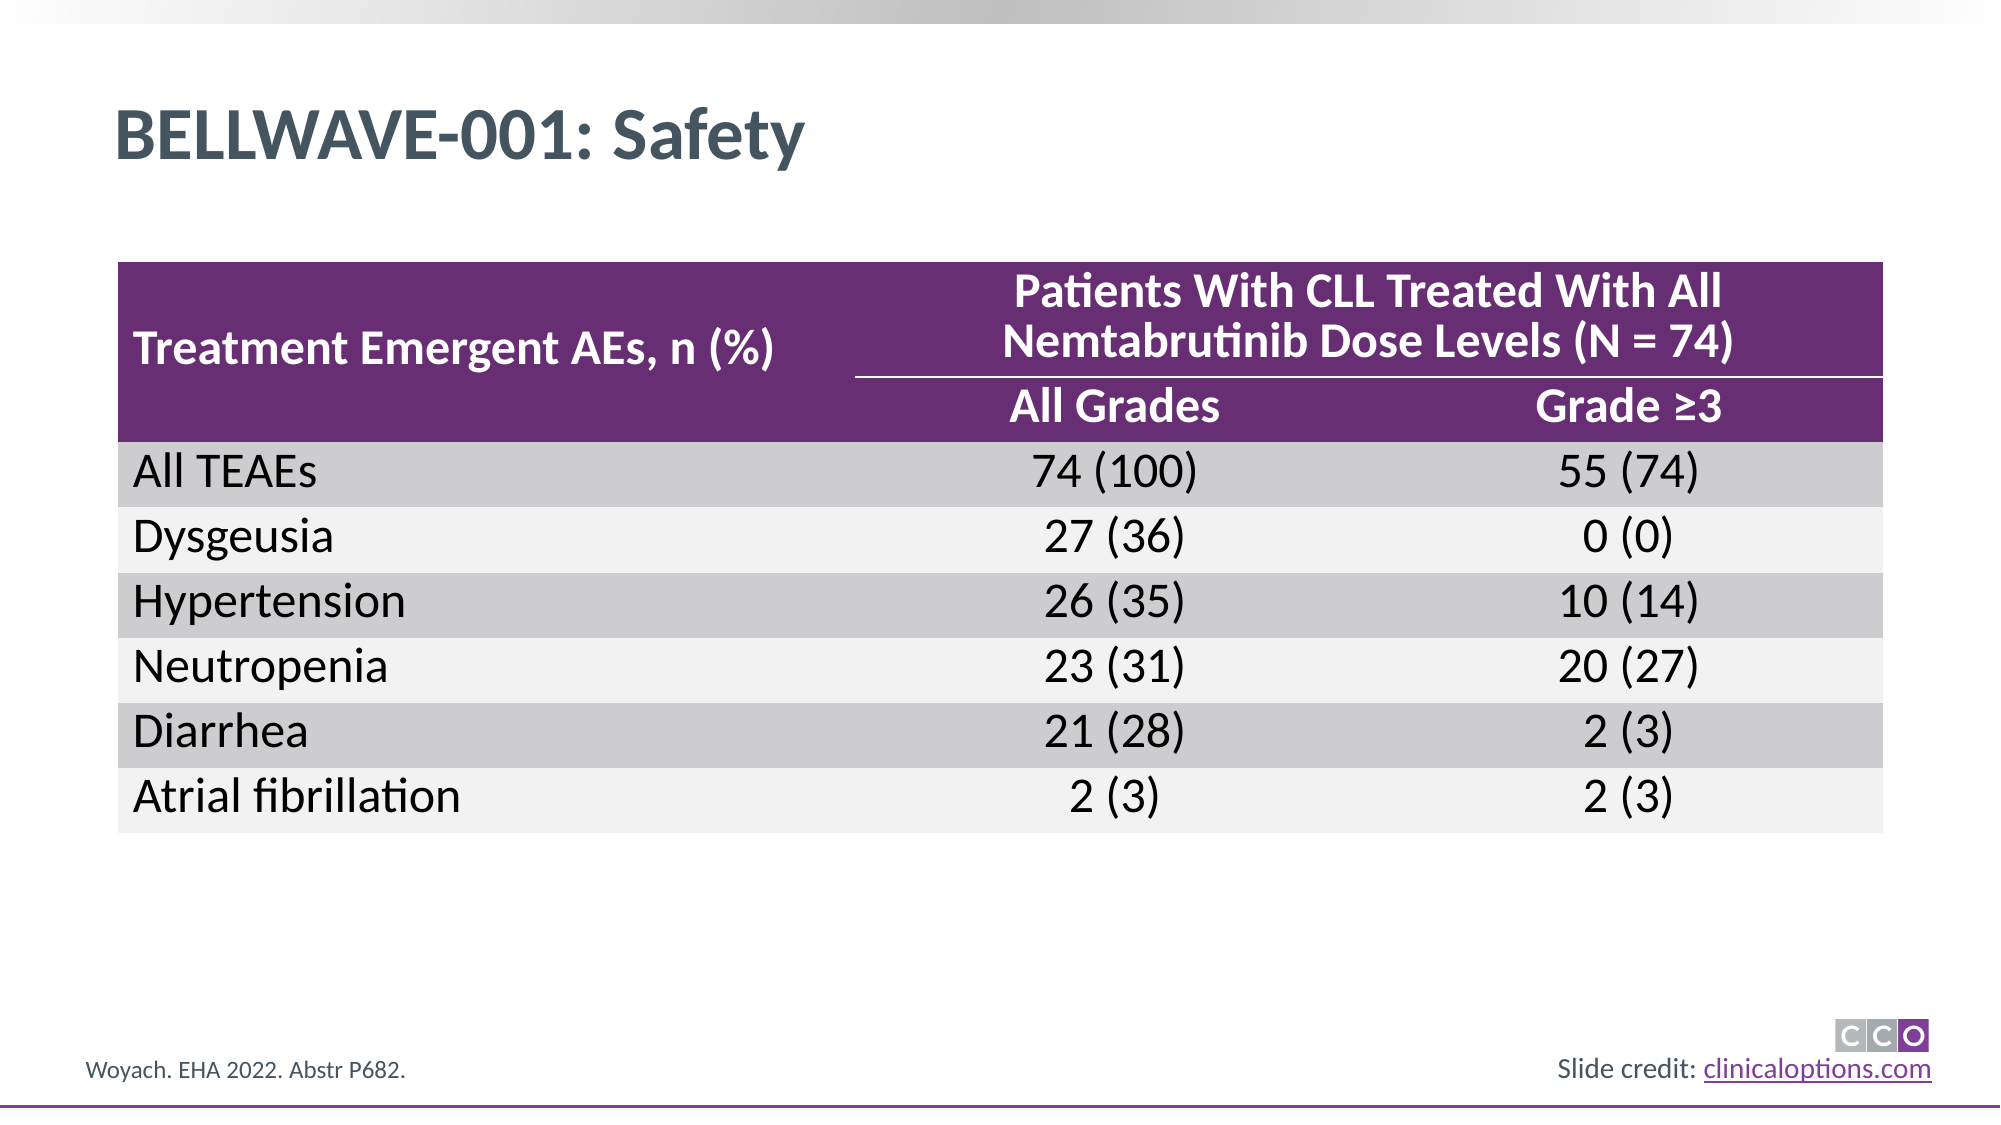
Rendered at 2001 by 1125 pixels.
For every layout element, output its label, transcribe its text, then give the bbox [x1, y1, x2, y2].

table_cell 55 (74) [1375, 442, 1883, 507]
table_cell 2 (3) [1375, 703, 1883, 768]
table_cell Neutropenia [118, 638, 855, 703]
table_cell 2 (3) [1375, 768, 1883, 833]
table_cell Atrial fibrillation [118, 768, 855, 833]
table_header Patients With CLL Treated With All Nemtabrutinib Dose Levels (N = 74) [855, 262, 1883, 376]
table_cell 10 (14) [1375, 573, 1883, 638]
table_header Treatment Emergent AEs, n (%) [118, 262, 855, 442]
table_cell All Grades [855, 378, 1375, 442]
table_cell Grade ≥3 [1375, 378, 1883, 442]
table_cell All TEAEs [118, 442, 855, 507]
table_cell Diarrhea [118, 703, 855, 768]
table_cell 23 (31) [855, 638, 1375, 703]
table_cell 20 (27) [1375, 638, 1883, 703]
table_cell 21 (28) [855, 703, 1375, 768]
table_cell 2 (3) [855, 768, 1375, 833]
text_box Woyach. EHA 2022. Abstr P682. [78, 1038, 1309, 1084]
title BELLWAVE-001: Safety [100, 39, 1884, 220]
table_cell 0 (0) [1375, 507, 1883, 573]
table_cell Dysgeusia [118, 507, 855, 573]
table_cell Hypertension [118, 573, 855, 638]
table_cell 27 (36) [855, 507, 1375, 573]
table_cell 26 (35) [855, 573, 1375, 638]
picture [1835, 1019, 1929, 1052]
table_cell 74 (100) [855, 442, 1375, 507]
